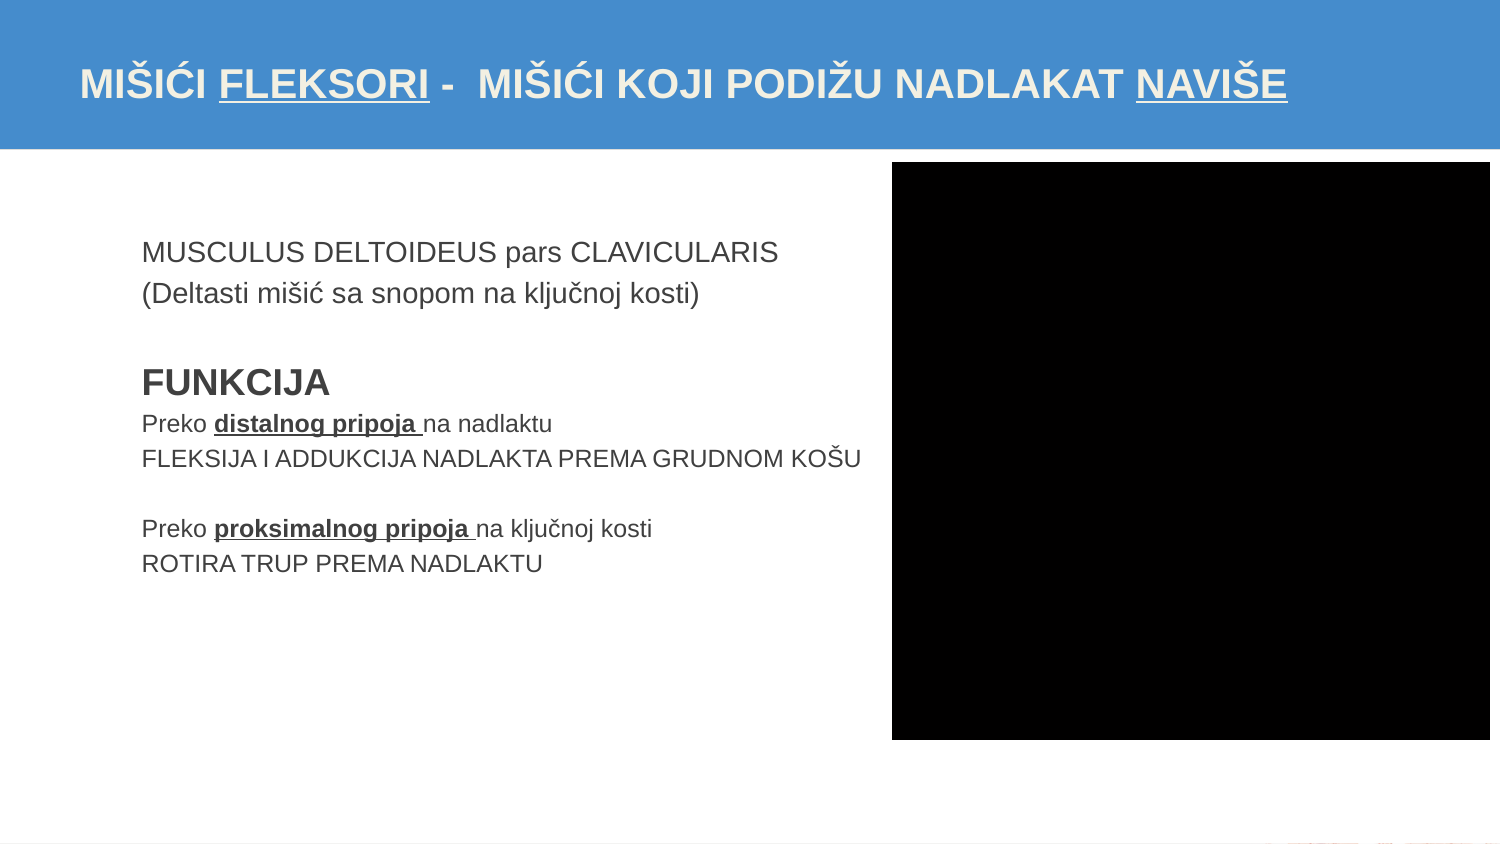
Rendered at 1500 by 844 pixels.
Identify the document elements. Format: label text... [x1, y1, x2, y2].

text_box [891, 161, 1491, 741]
list MUSCULUS DELTOIDEUS pars CLAVICULARIS (Deltasti mišić sa snopom na ključnoj kosti) FUNKCIJA Preko distalnog pripoja na nadlaktu FLEKSIJA I ADDUKCIJA NADLAKTA PREMA GRUDNOM KOŠU Preko proksimalnog pripoja na ključnoj kosti ROTIRA TRUP PREMA NADLAKTU [76, 185, 886, 677]
list MIŠIĆI FLEKSORI - MIŠIĆI KOJI PODIŽU NADLAKAT NAVIŠE [64, 43, 1459, 120]
picture [0, 146, 1500, 150]
title [0, 0, 1500, 146]
